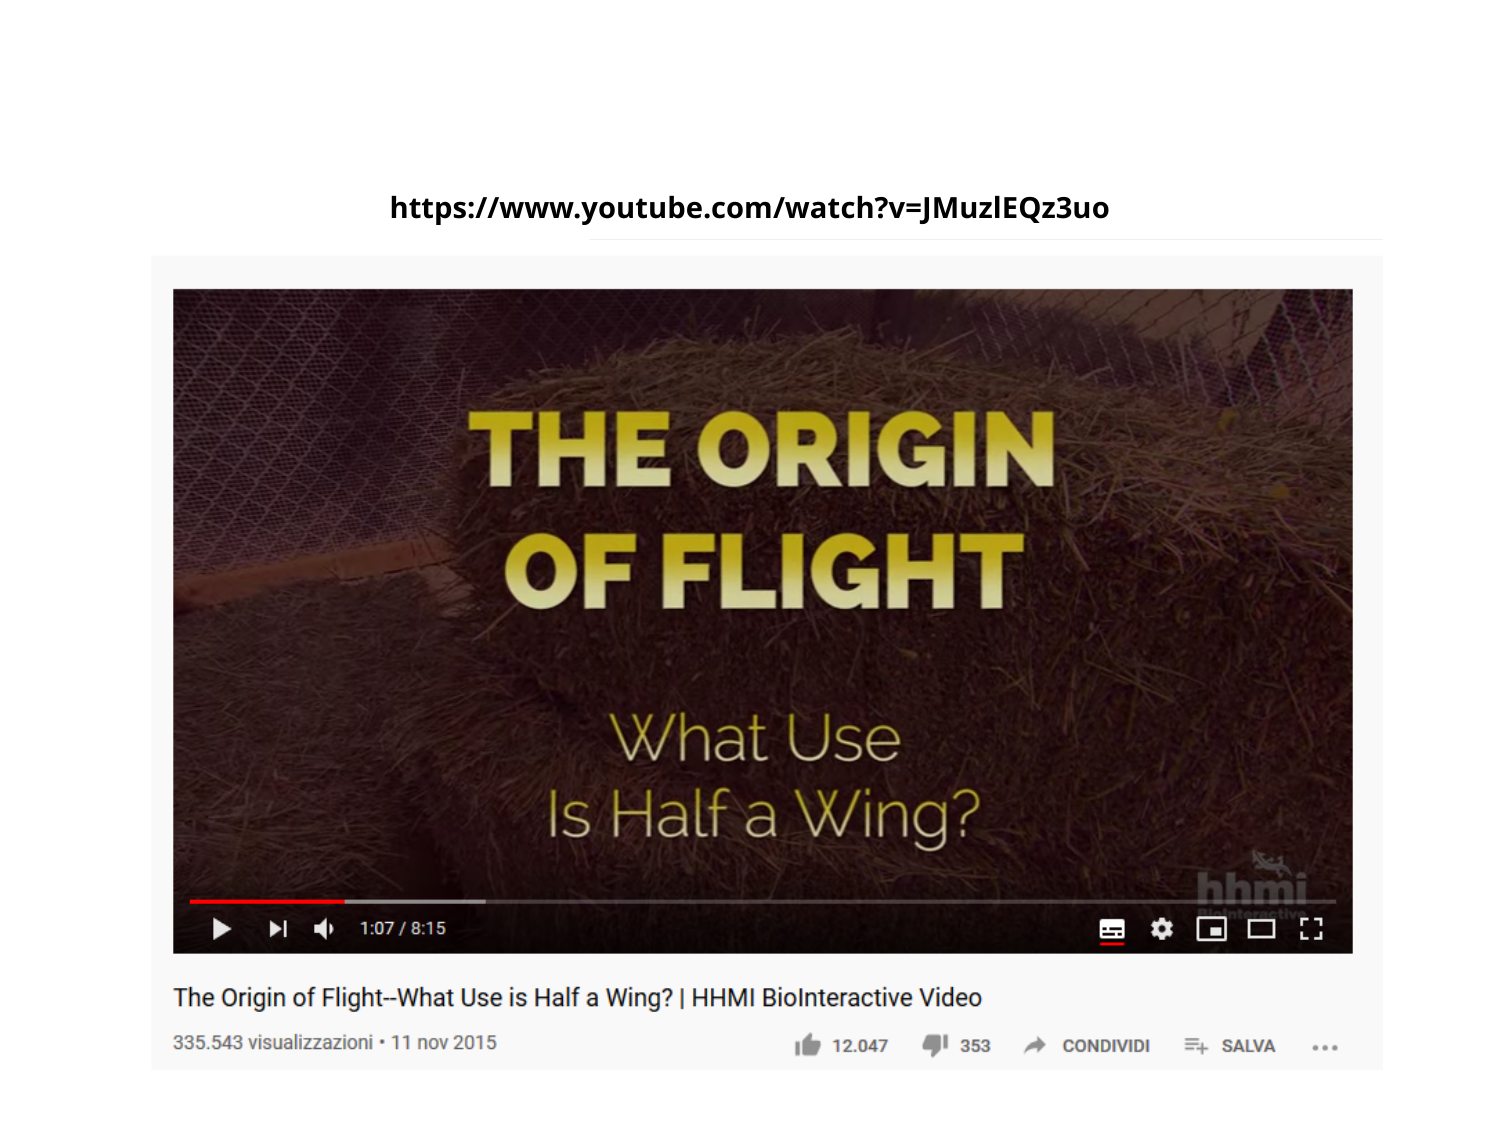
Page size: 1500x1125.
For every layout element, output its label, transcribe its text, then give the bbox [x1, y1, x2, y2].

text_box https://www.youtube.com/watch?v=JMuzlEQz3uo [374, 181, 1126, 232]
picture [150, 239, 1383, 1071]
